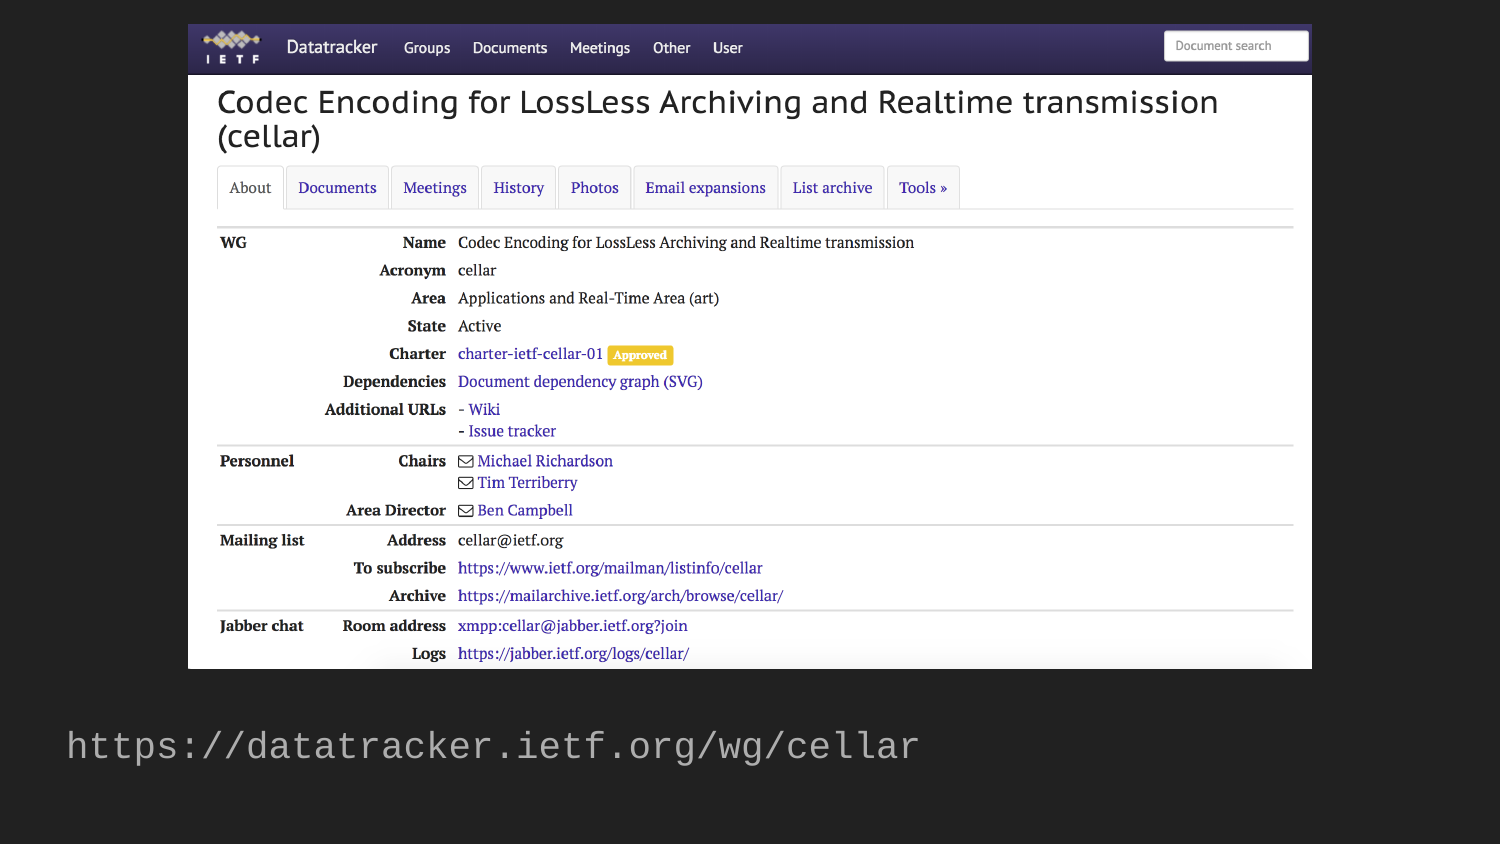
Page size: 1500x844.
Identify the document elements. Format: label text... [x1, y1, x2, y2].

list https://datatracker.ietf.org/wg/cellar [51, 694, 1036, 794]
picture [188, 24, 1312, 670]
